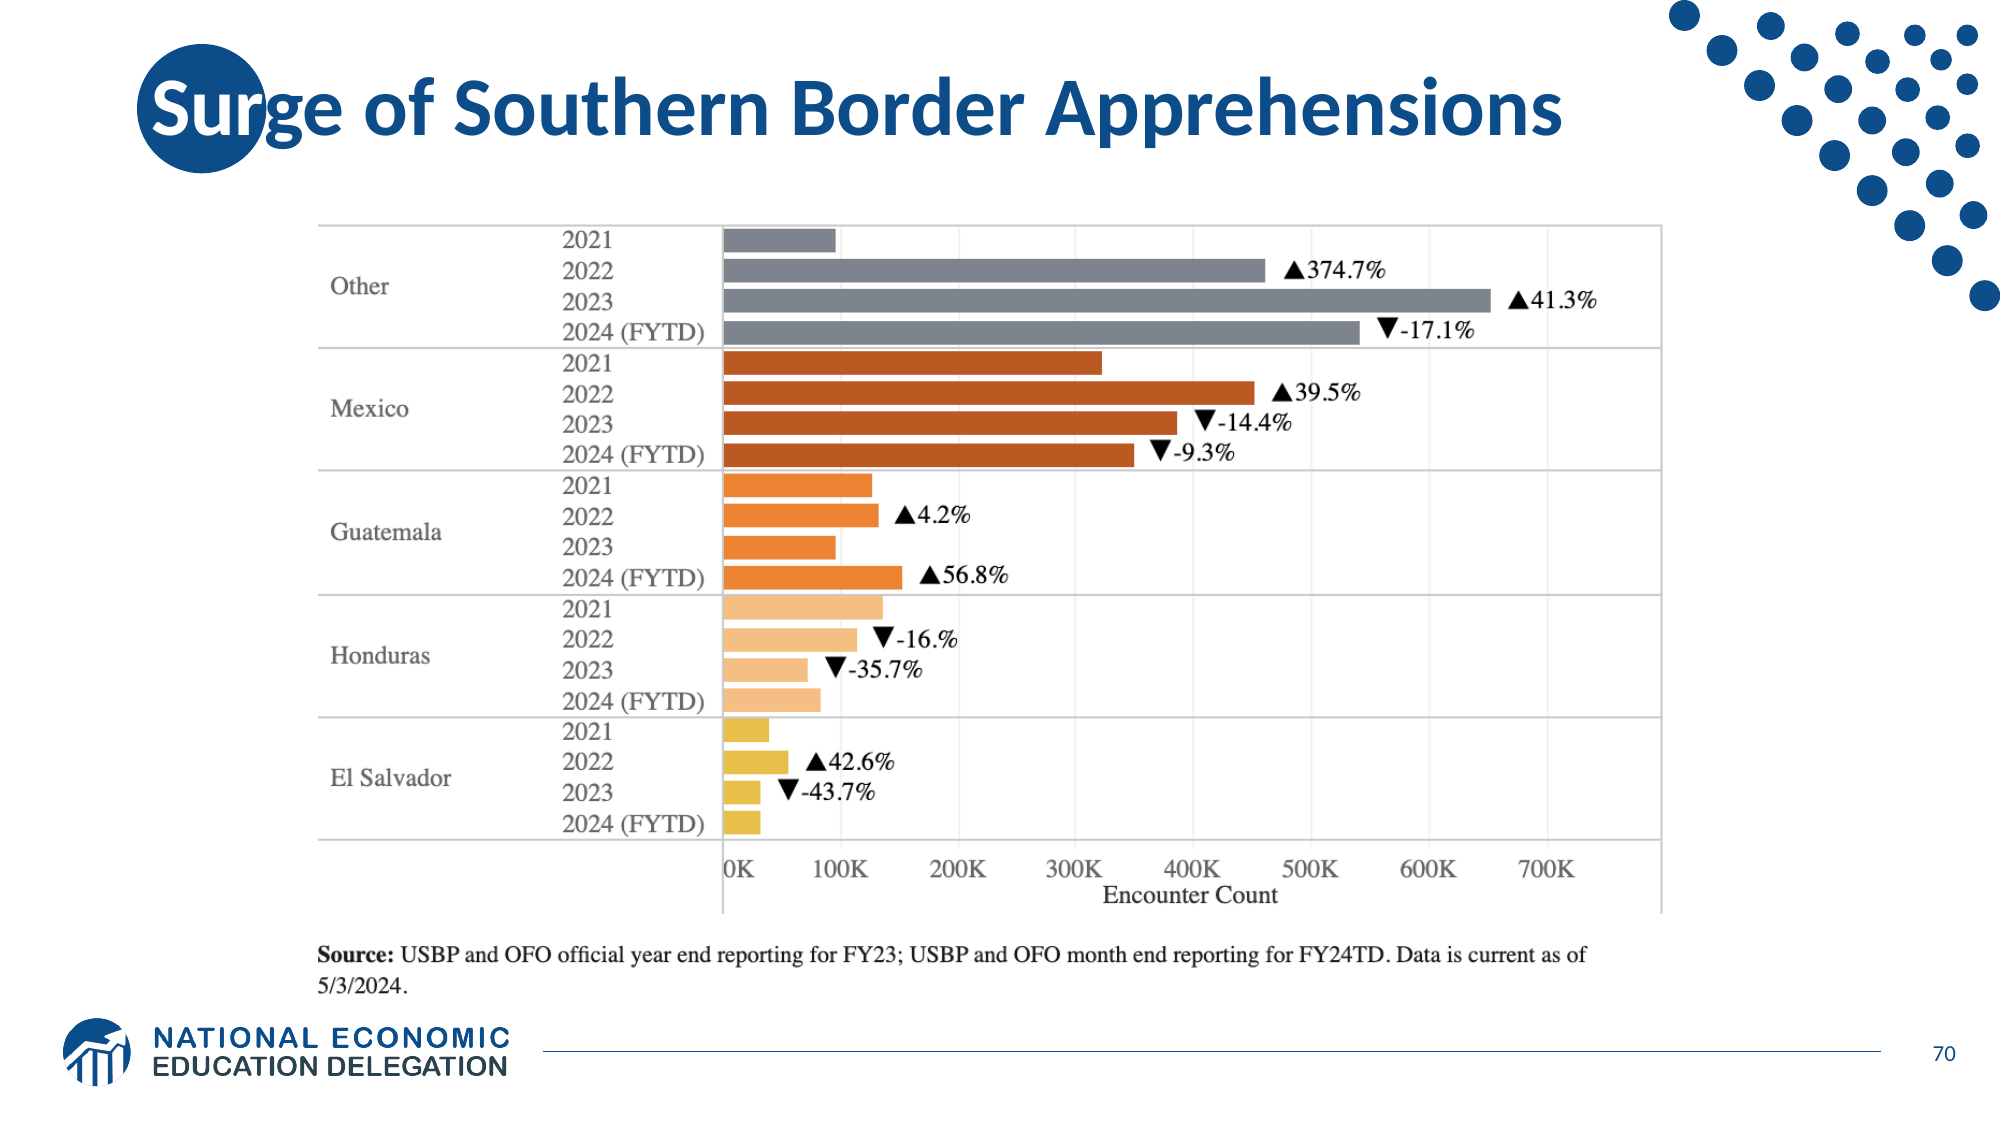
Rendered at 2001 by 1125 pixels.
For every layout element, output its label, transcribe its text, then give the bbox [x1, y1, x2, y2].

title Surge of Southern Border Apprehensions [135, 0, 1861, 218]
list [317, 217, 1683, 1003]
picture [55, 1013, 520, 1091]
slide_number 70 [1521, 1022, 1972, 1082]
